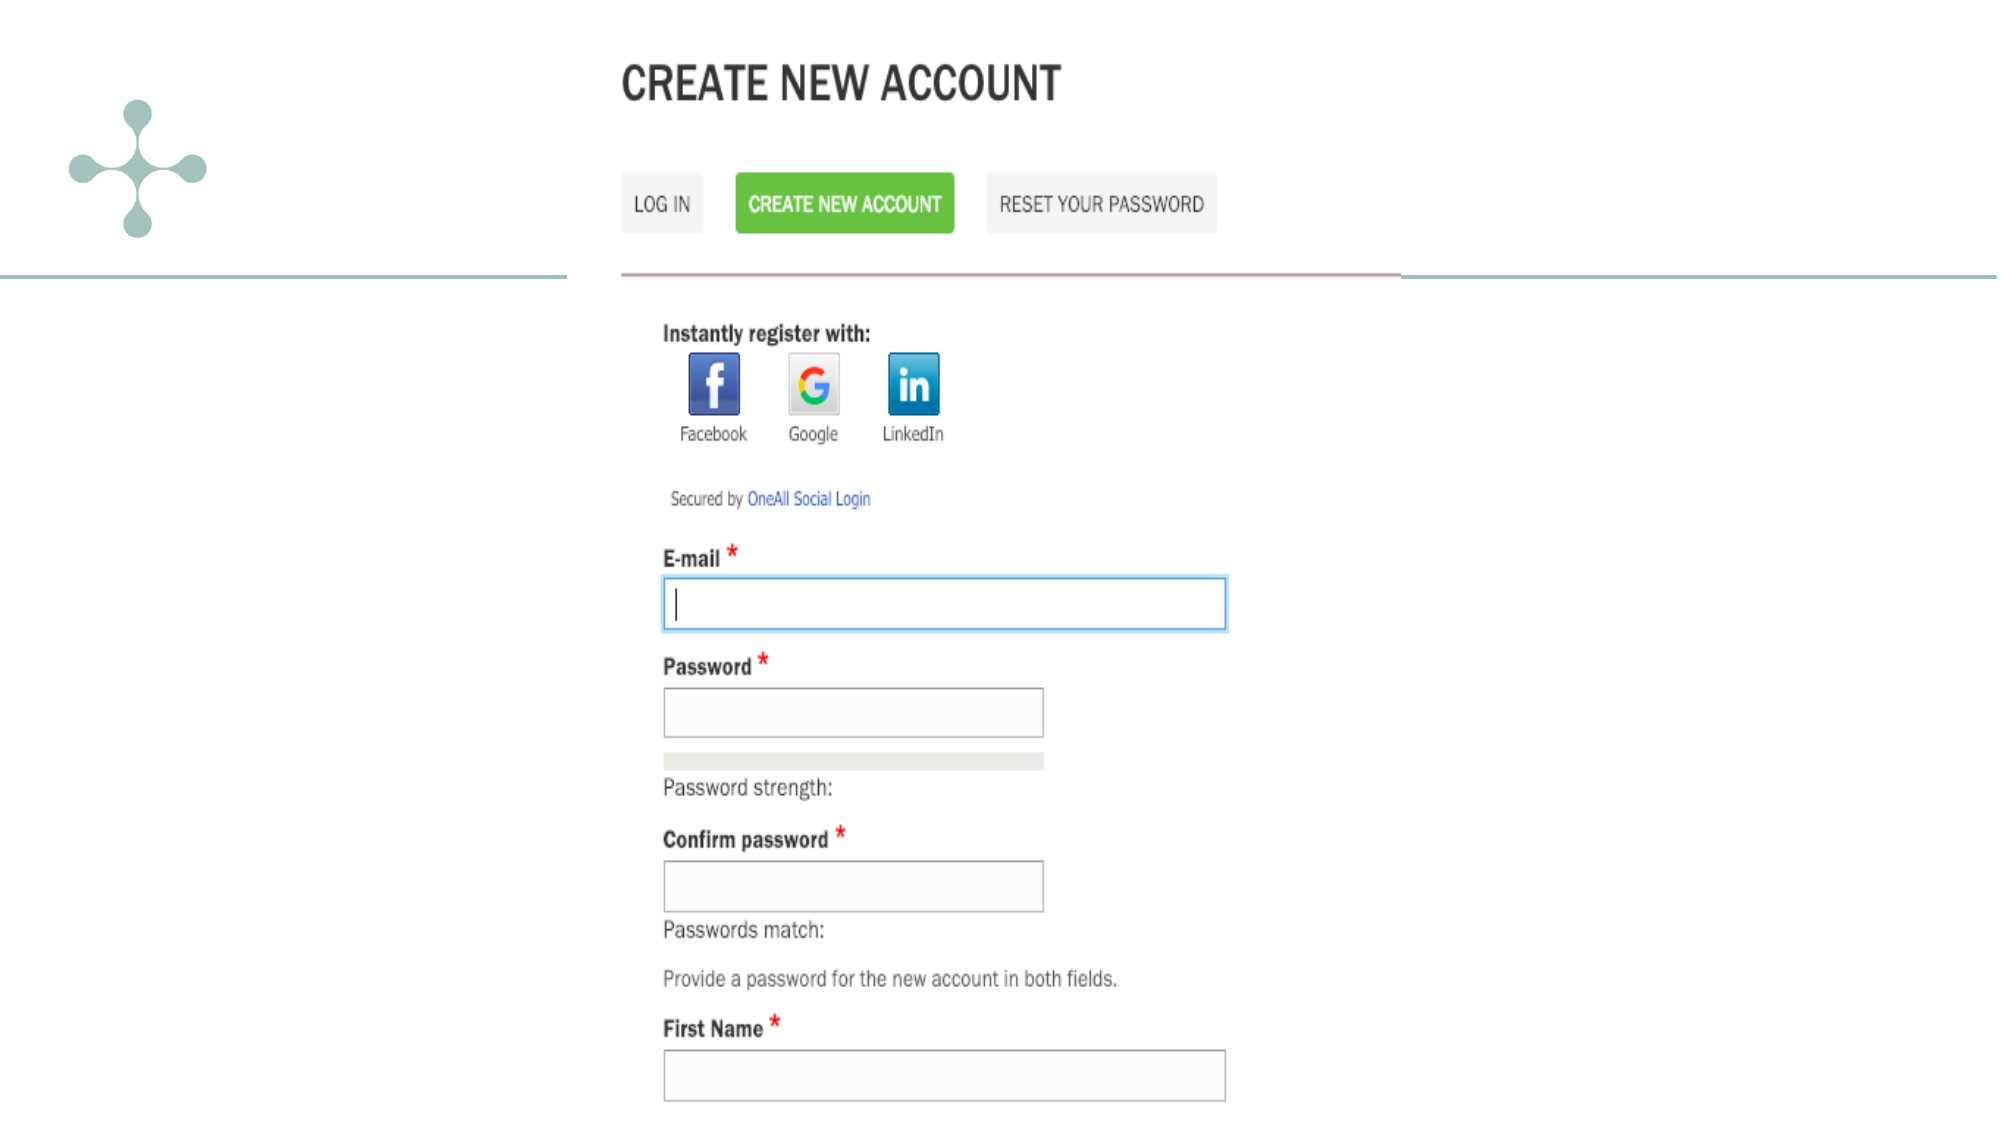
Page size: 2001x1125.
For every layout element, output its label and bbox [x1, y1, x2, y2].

list [0, 7, 2000, 1113]
